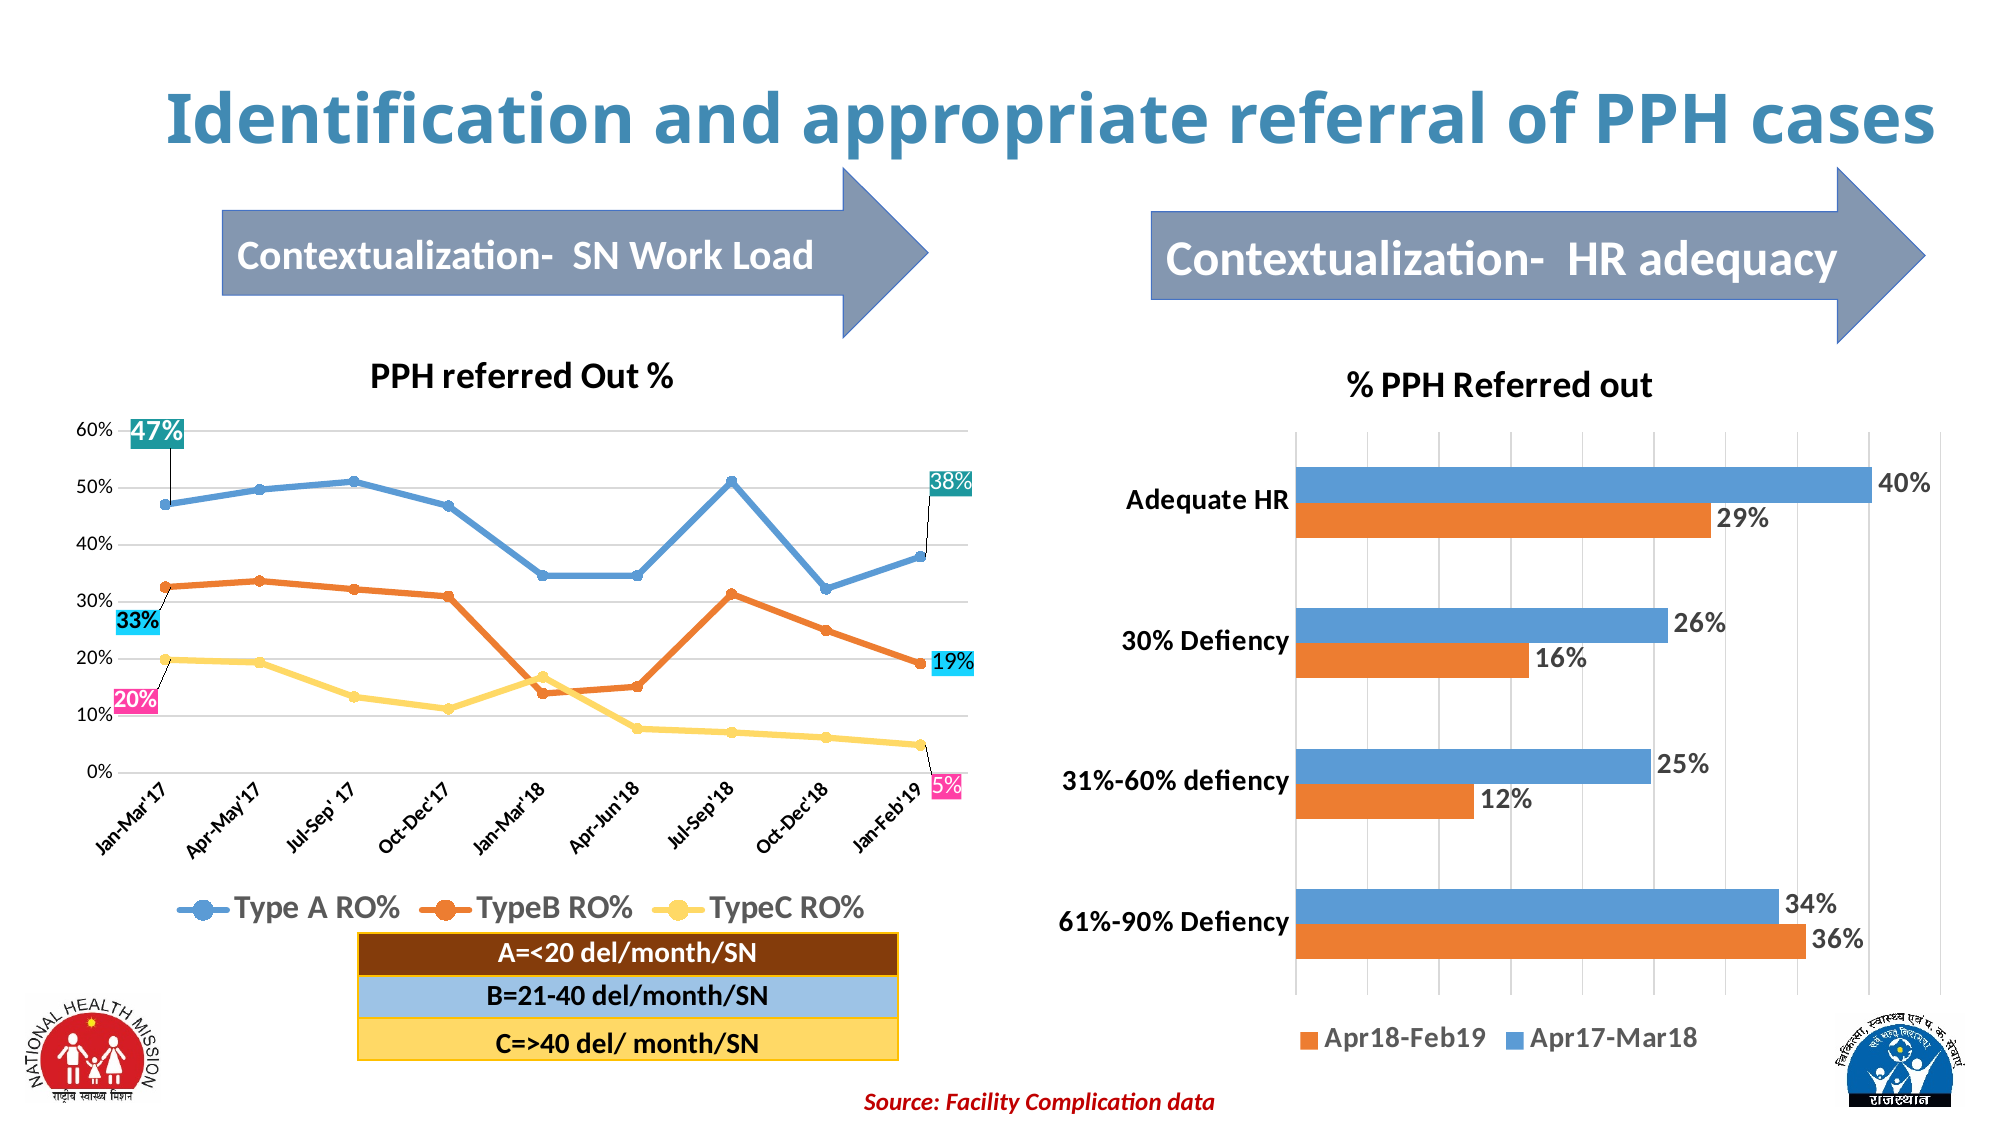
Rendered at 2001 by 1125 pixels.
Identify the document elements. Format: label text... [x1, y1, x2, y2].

table_header A=<20 del/month/SN [359, 934, 897, 975]
picture [25, 993, 161, 1103]
text_box Contextualization- SN Work Load [221, 166, 929, 328]
chart [57, 328, 987, 934]
table_cell C=>40 del/ month/SN [359, 1019, 897, 1059]
picture [1835, 1013, 1965, 1107]
text_box Contextualization- HR adequacy [1150, 166, 1926, 335]
text_box Identification and appropriate referral of PPH cases [166, 76, 1959, 168]
text_box Source: Facility Complication data [849, 1077, 1232, 1123]
chart [1040, 335, 1960, 1062]
table_cell B=21-40 del/month/SN [359, 977, 897, 1017]
